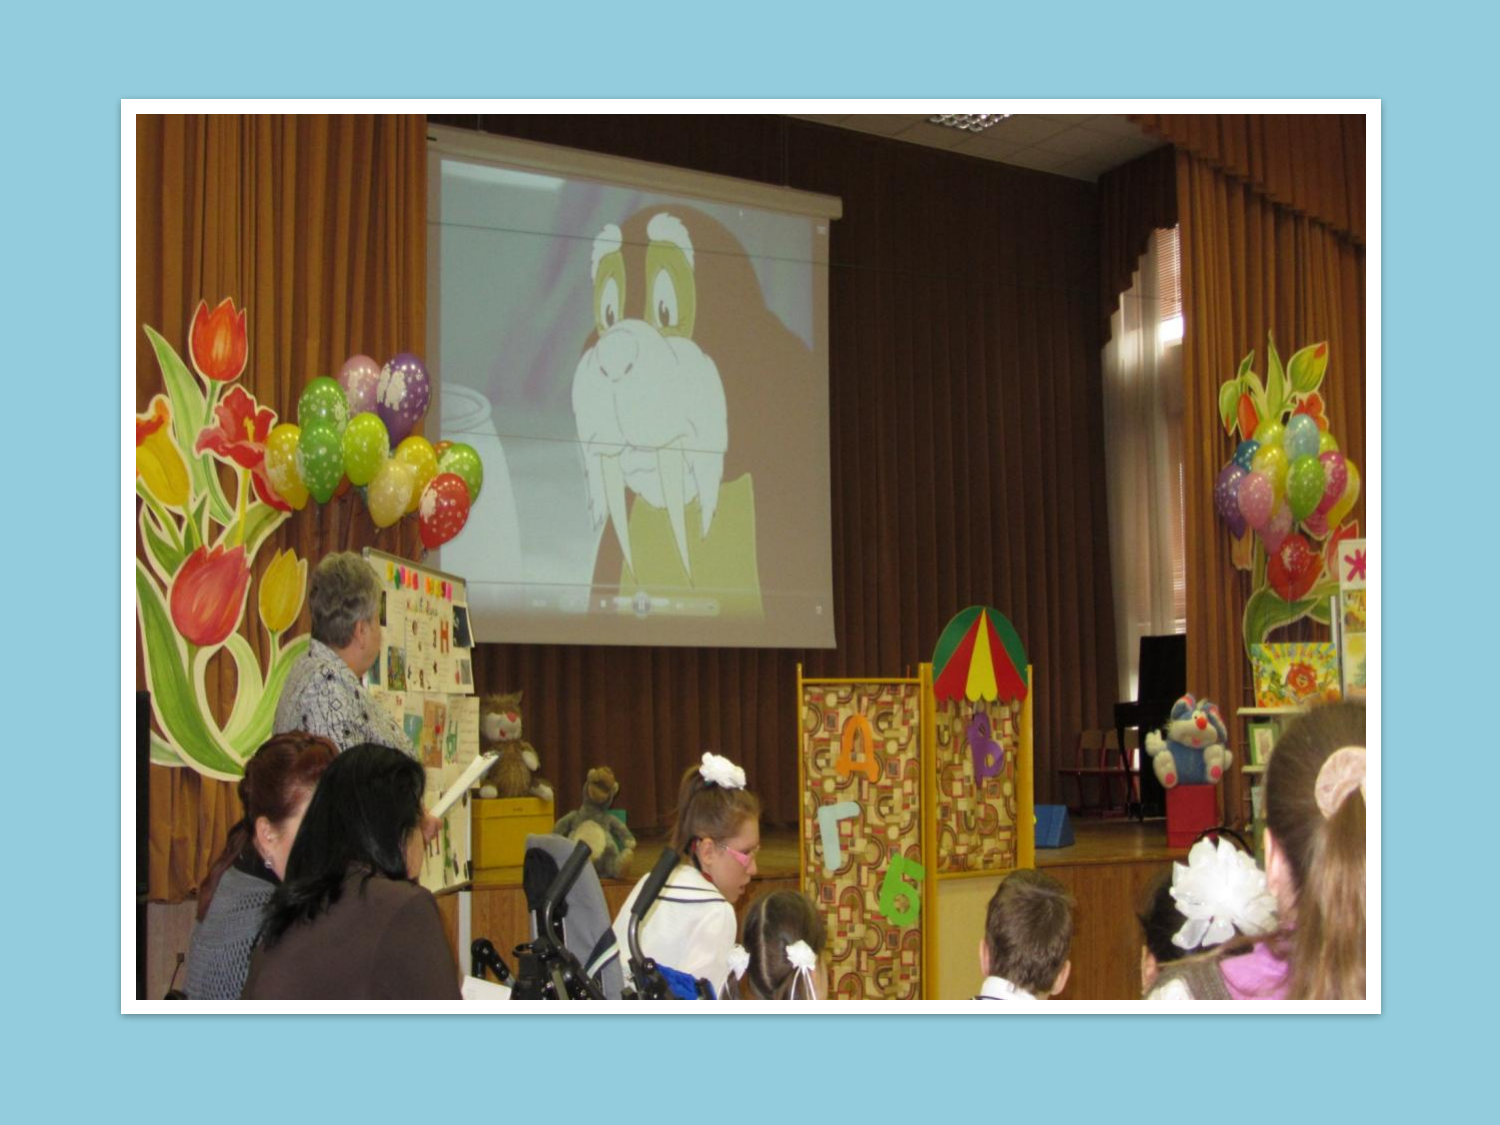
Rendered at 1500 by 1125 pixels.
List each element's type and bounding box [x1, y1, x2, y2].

picture [135, 113, 1367, 1000]
